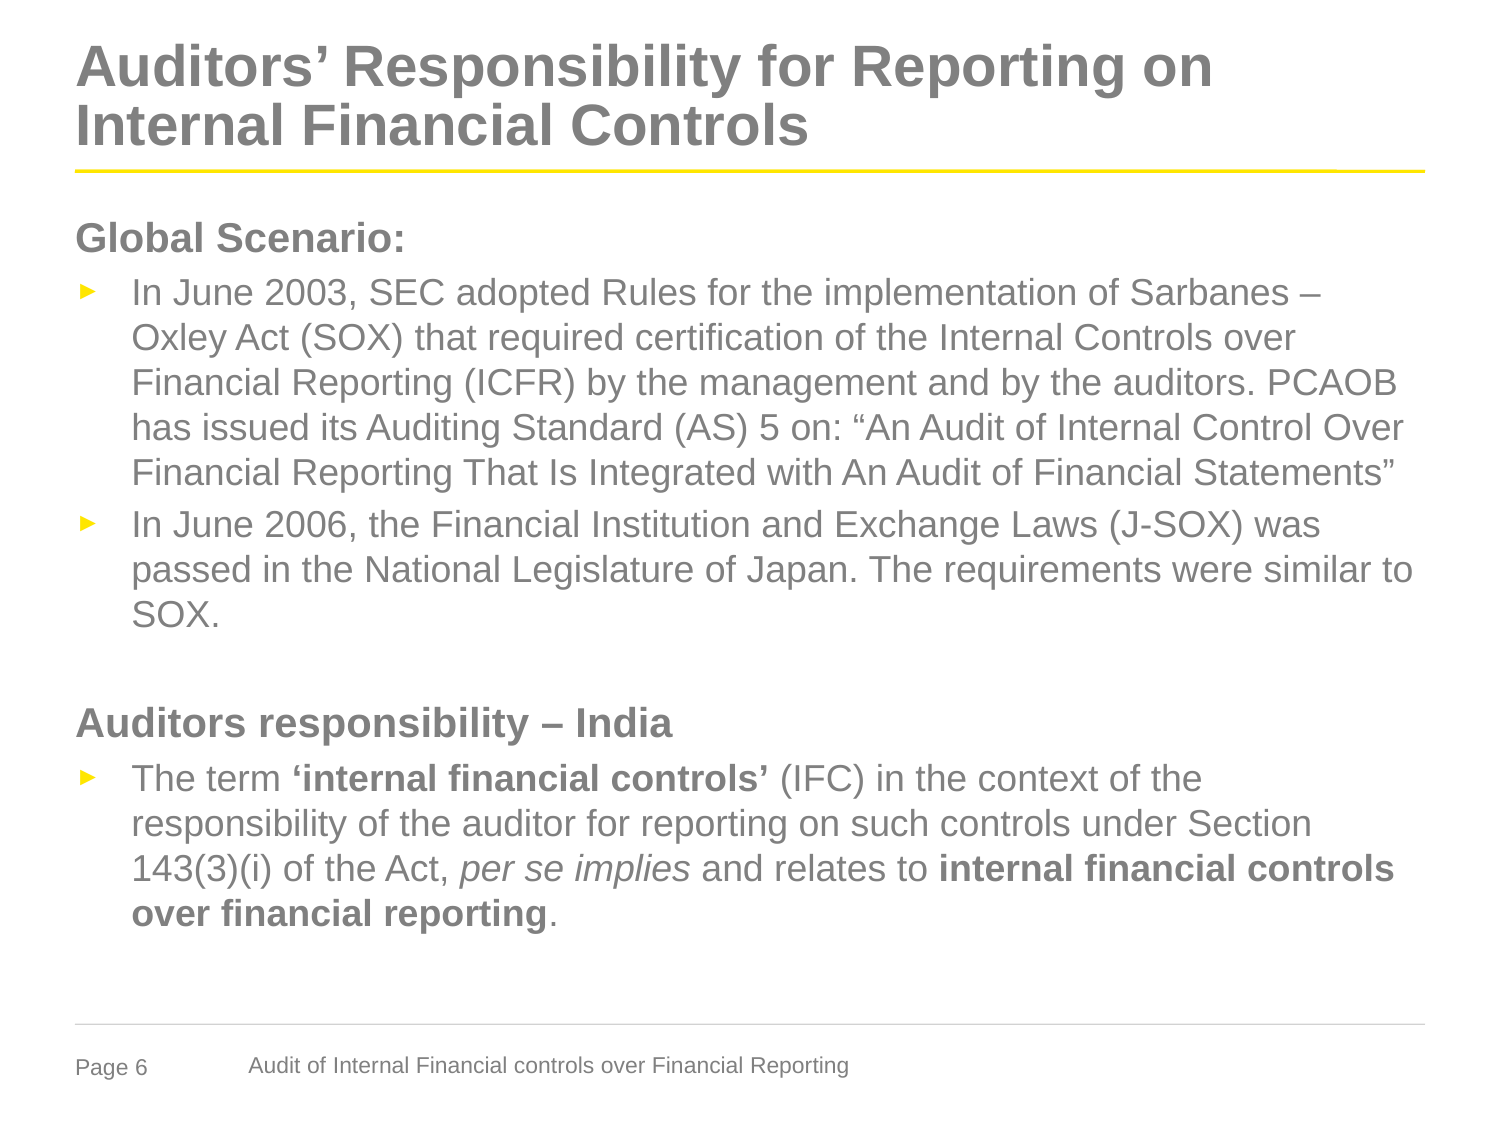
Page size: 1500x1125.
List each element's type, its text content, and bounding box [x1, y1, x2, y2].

title Auditors’ Responsibility for Reporting on Internal Financial Controls [75, 38, 1425, 180]
list Global Scenario: In June 2003, SEC adopted Rules for the implementation of Sarbanes – Oxley Act (SOX) that required certification of the Internal Controls over Financial Reporting (ICFR) by the management and by the auditors. PCAOB has issued its Auditing Standard (AS) 5 on: “An Audit of Internal Control Over Financial Reporting That Is Integrated with An Audit of Financial Statements” In June 2006, the Financial Institution and Exchange Laws (J-SOX) was passed in the National Legislature of Japan. The requirements were similar to SOX. Auditors responsibility – India The term ‘internal financial controls’ (IFC) in the context of the responsibility of the auditor for reporting on such controls under Section 143(3)(i) of the Act, per se implies and relates to internal financial controls over financial reporting. [75, 210, 1425, 1005]
